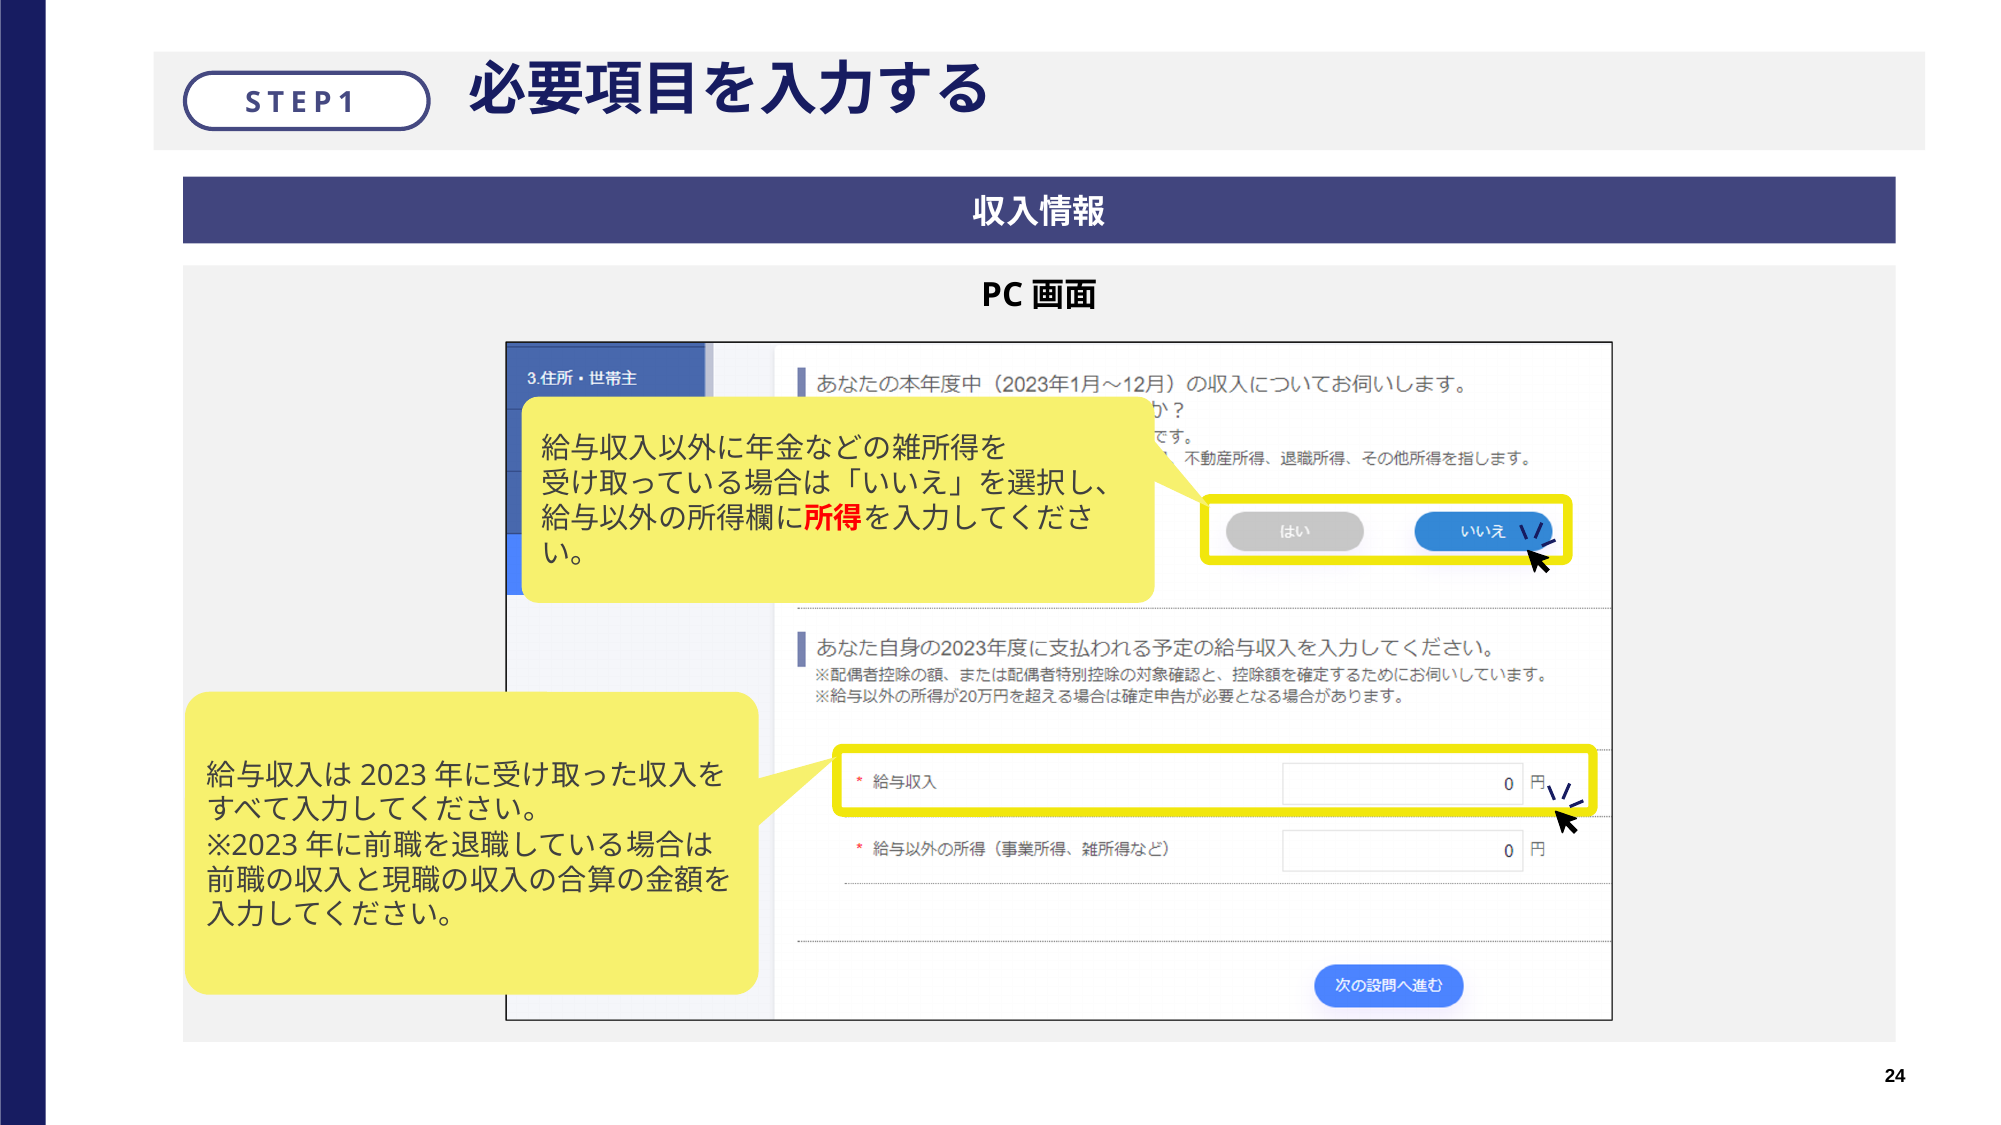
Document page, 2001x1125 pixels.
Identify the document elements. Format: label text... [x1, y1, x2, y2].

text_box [521, 396, 1228, 604]
text_box 収入情報 [181, 175, 1898, 245]
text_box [1545, 783, 1581, 835]
text_box PC画面 [181, 263, 1898, 1044]
picture [504, 341, 1613, 1022]
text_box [184, 691, 834, 995]
text_box STEP1 [182, 70, 431, 132]
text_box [1518, 522, 1553, 574]
list 必要項目を入力する [151, 49, 1927, 152]
